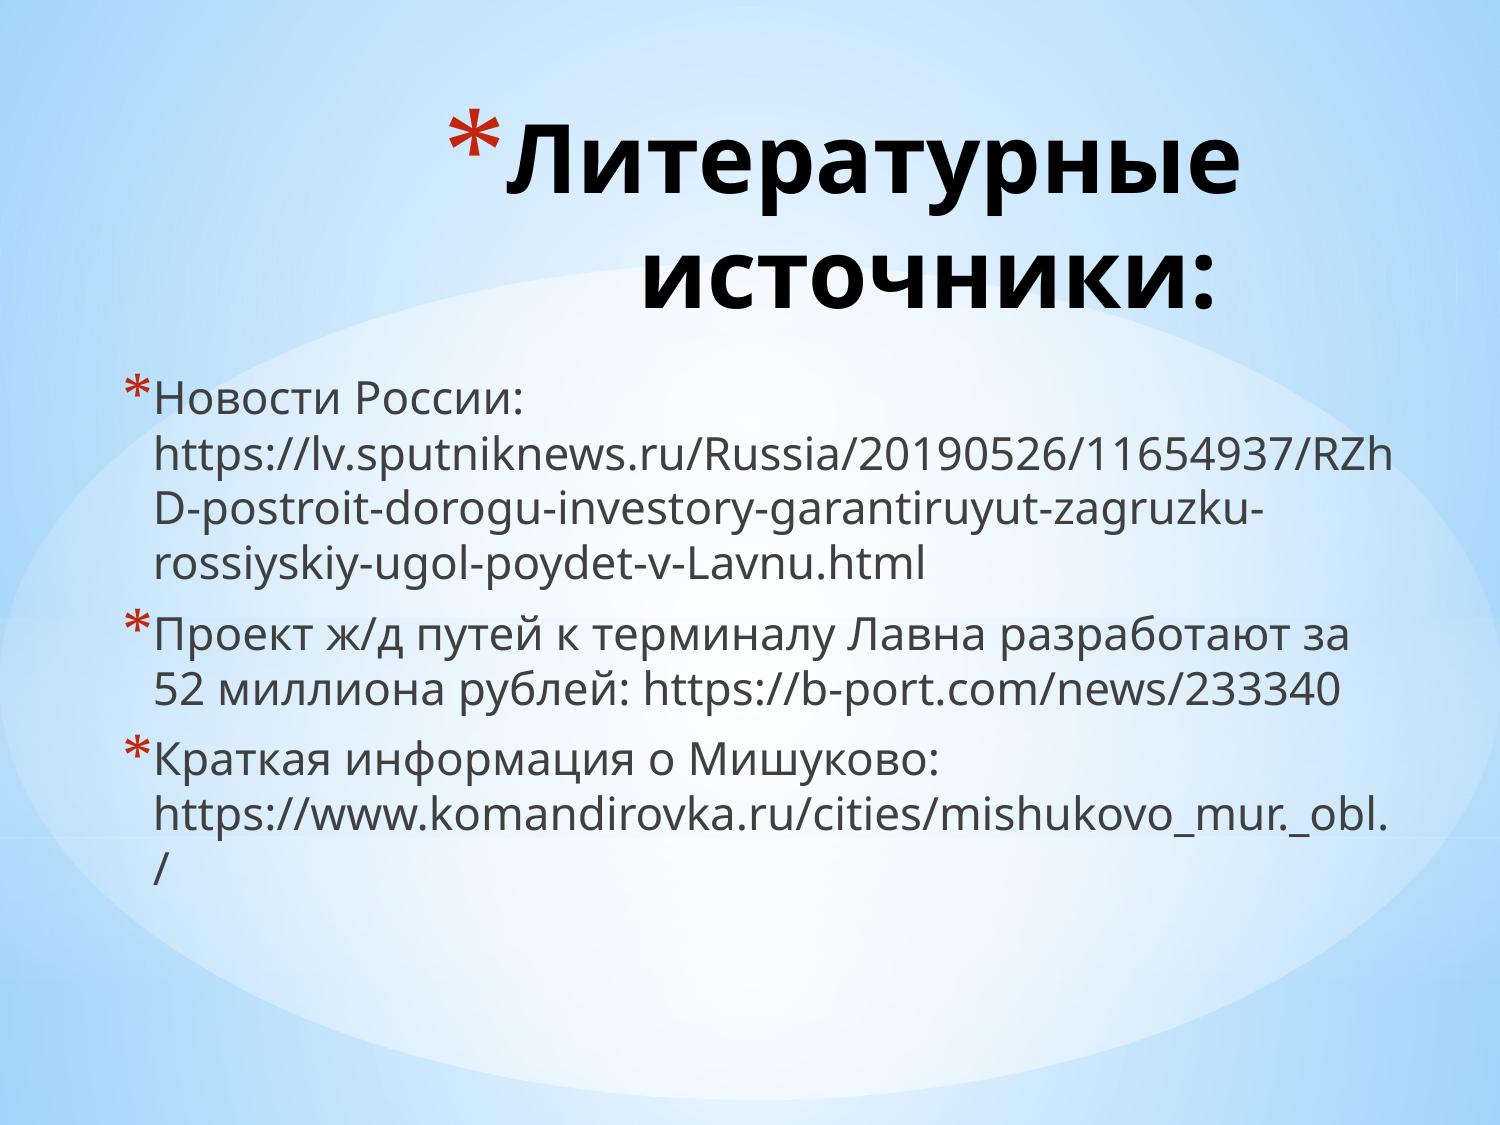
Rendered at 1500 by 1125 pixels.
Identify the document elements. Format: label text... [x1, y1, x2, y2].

title Литературные источники: [100, 90, 1258, 350]
list Новости России: https://lv.sputniknews.ru/Russia/20190526/11654937/RZhD-postroit-dorogu-investory-garantiruyut-zagruzku-rossiyskiy-ugol-poydet-v-Lavnu.html Проект ж/д путей к терминалу Лавна разработают за 52 миллиона рублей: https://b-port.com/news/233340 Краткая информация о Мишуково: https://www.komandirovka.ru/cities/mishukovo_mur._obl./ [100, 361, 1412, 1059]
